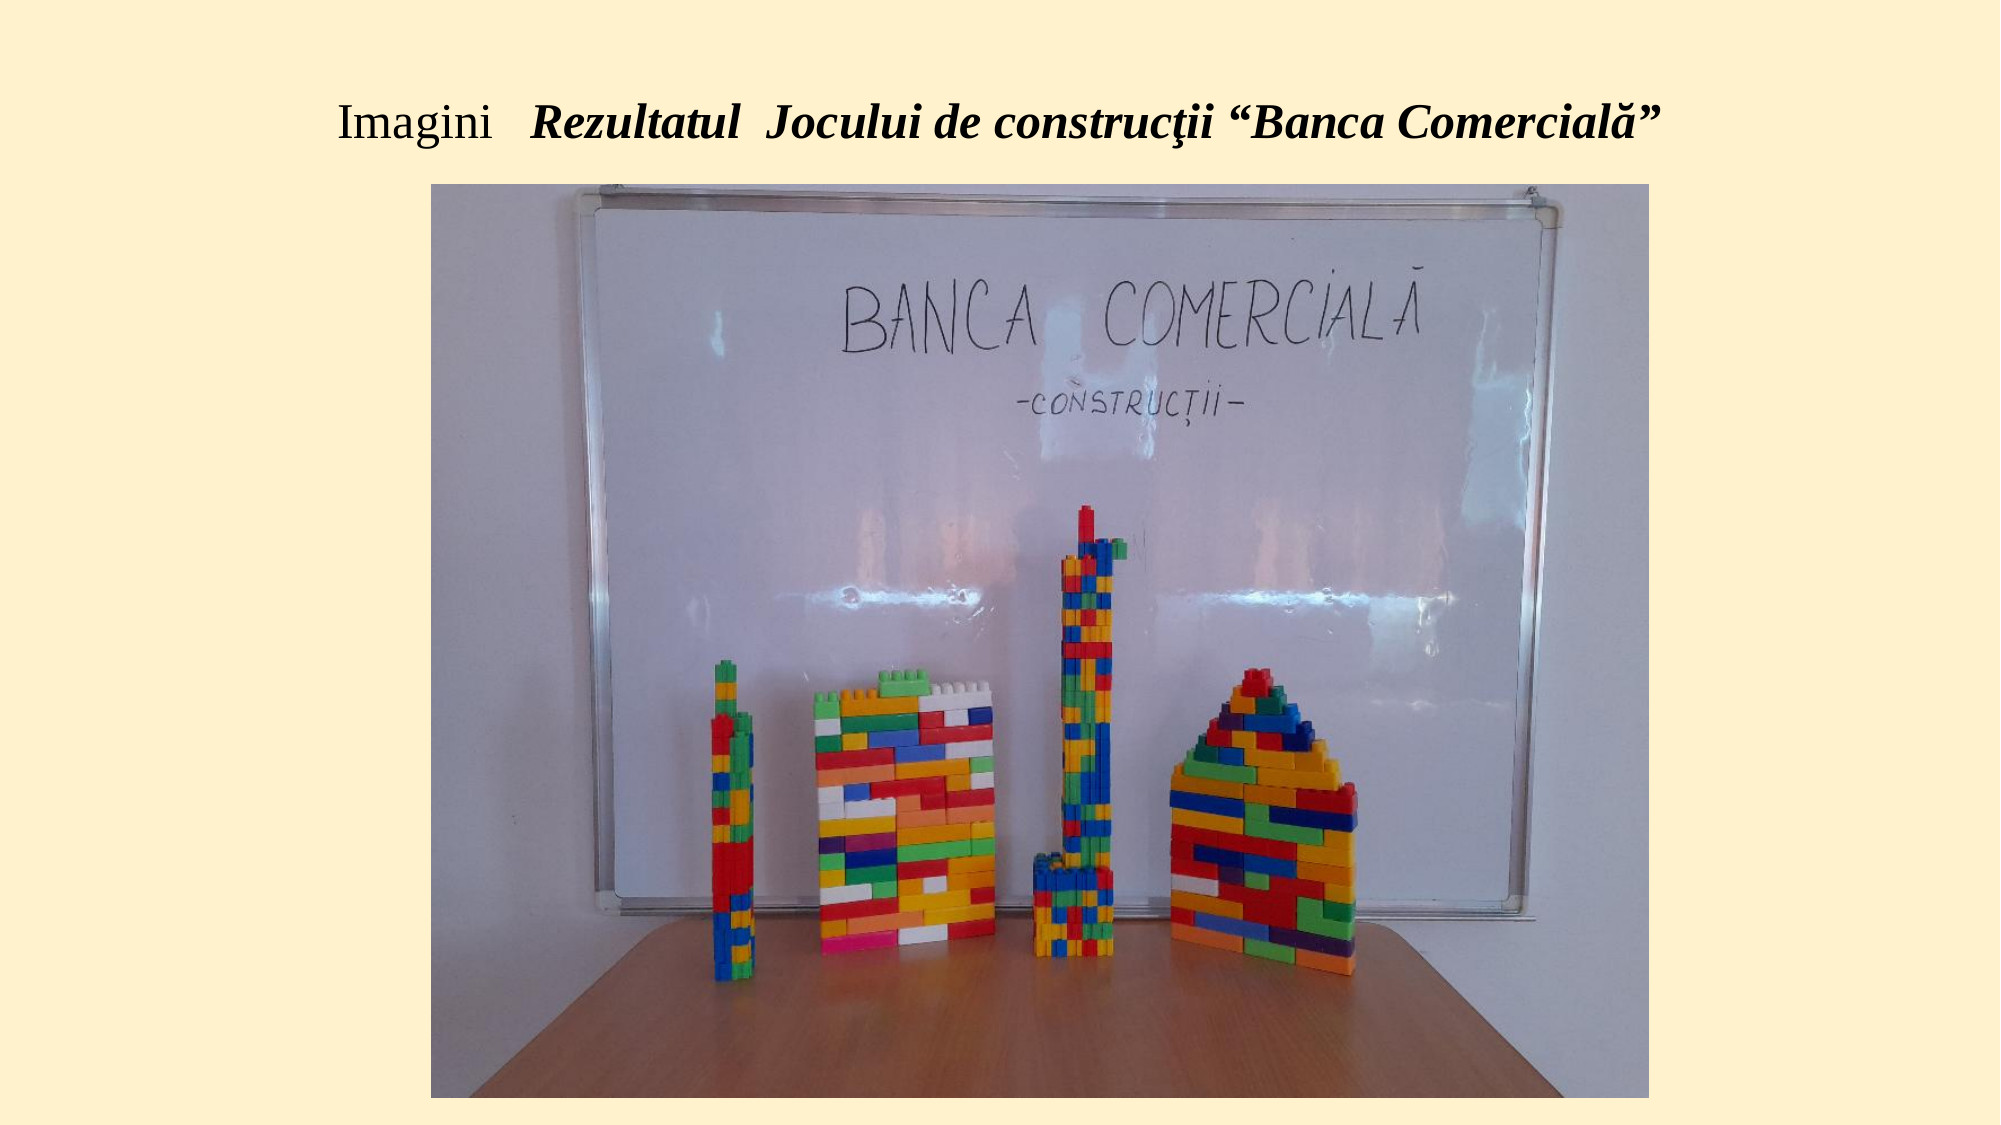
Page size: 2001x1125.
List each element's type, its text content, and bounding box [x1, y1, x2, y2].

picture [431, 184, 1649, 1098]
title Imagini Rezultatul Jocului de construcţii “Banca Comercială” [137, 59, 1863, 185]
